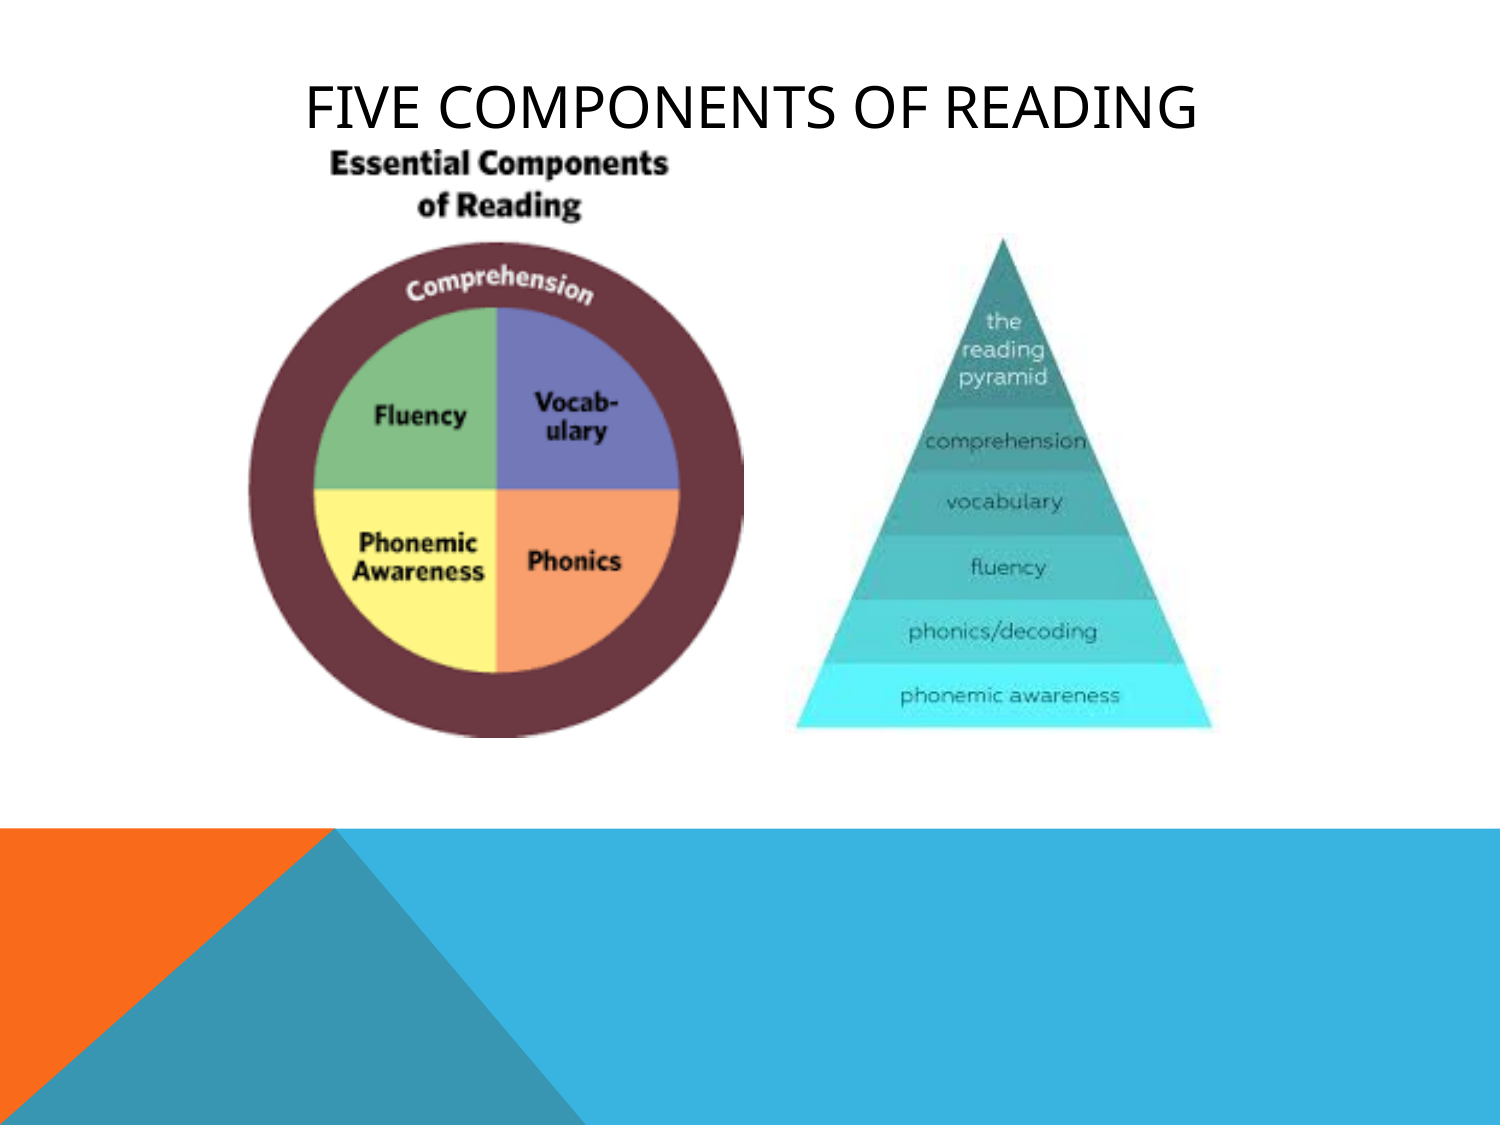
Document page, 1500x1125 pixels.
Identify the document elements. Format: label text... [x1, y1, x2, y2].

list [0, 149, 1113, 738]
picture [785, 232, 1222, 738]
title Five components of reading [135, 60, 1369, 150]
